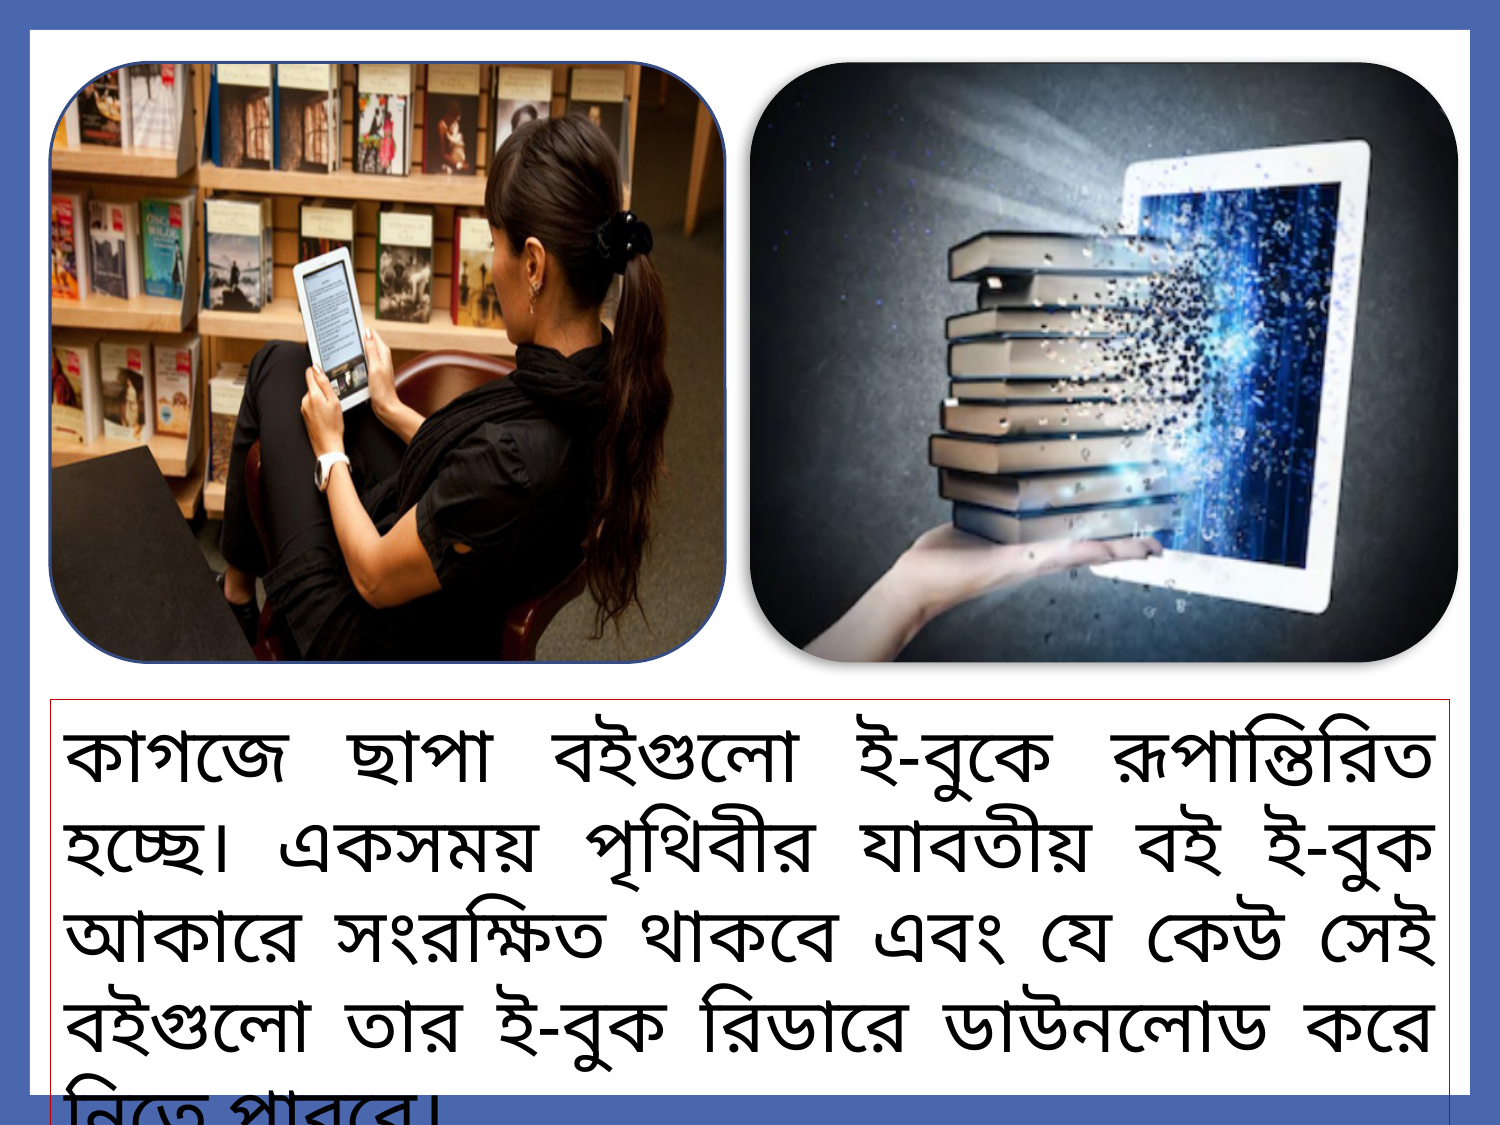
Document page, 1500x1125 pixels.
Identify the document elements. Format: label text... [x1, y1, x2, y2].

picture [749, 62, 1459, 663]
text_box কাগজে ছাপা বইগুলো ই-বুকে রূপান্তিরিত হচ্ছে। একসময় পৃথিবীর যাবতীয় বই ই-বুক আকারে সংরক্ষিত থাকবে এবং যে কেউ সেই বইগুলো তার ই-বুক রিডারে ডাউনলোড করে নিতে পারবে। [50, 699, 1450, 1125]
text_box [48, 60, 727, 664]
